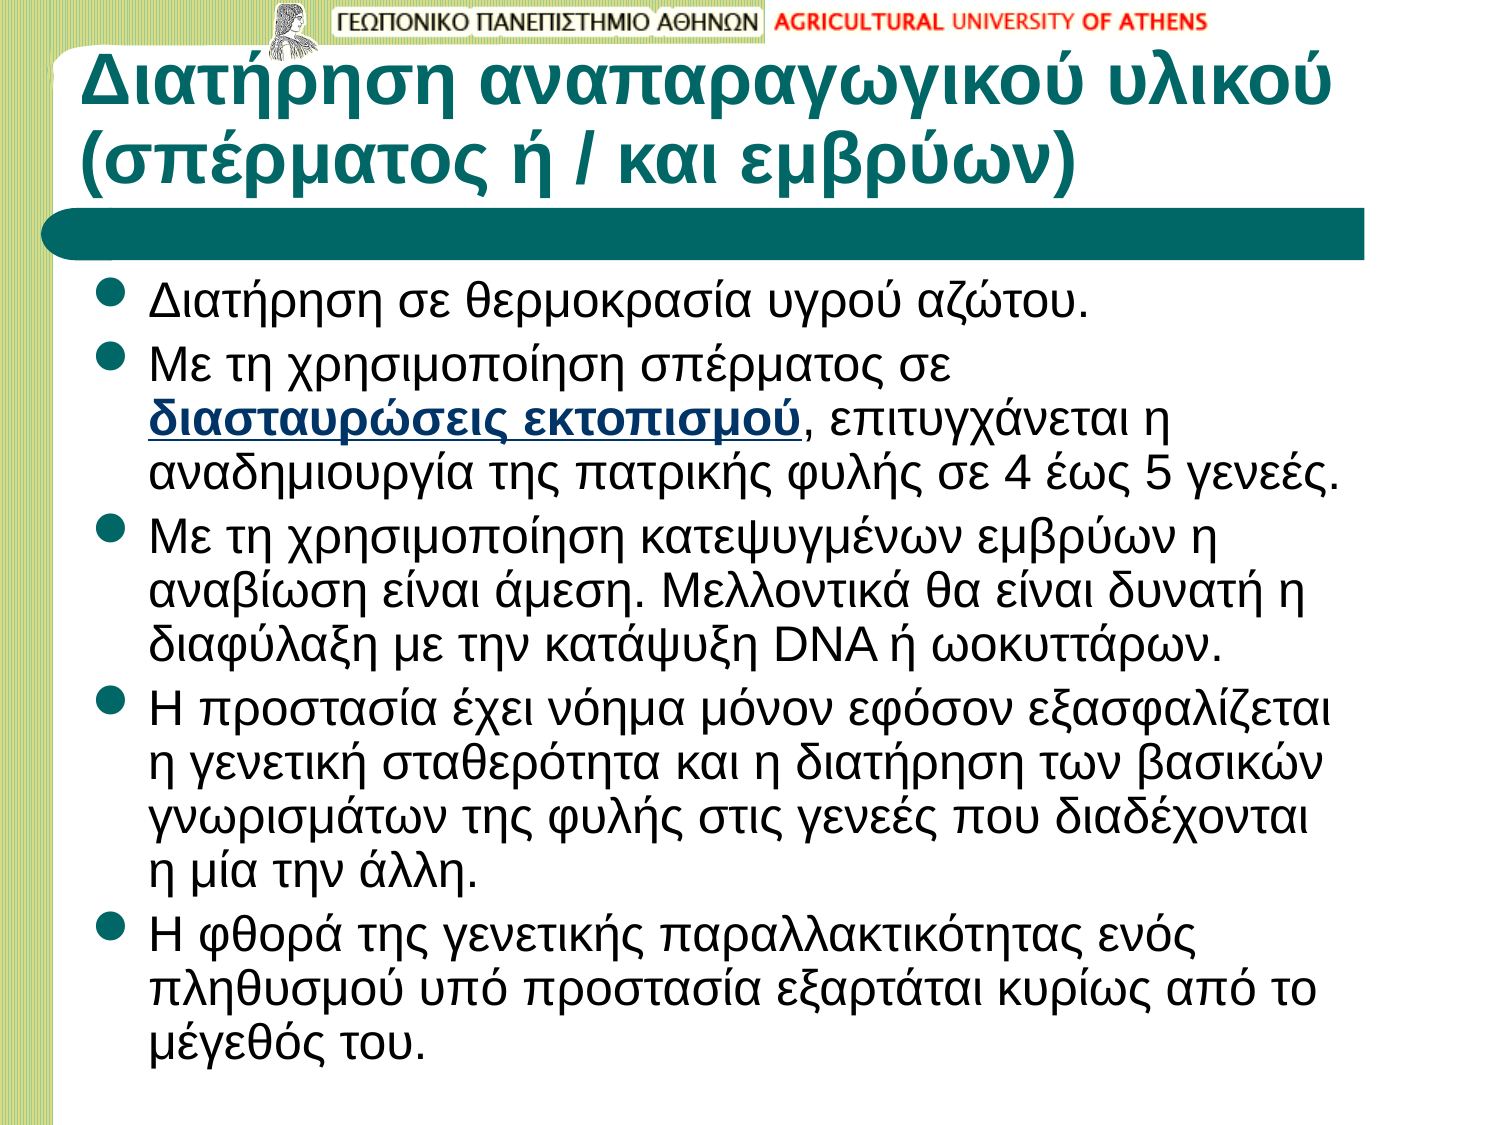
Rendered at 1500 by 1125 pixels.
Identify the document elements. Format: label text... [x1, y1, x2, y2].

picture [269, 0, 1228, 49]
title Διατήρηση αναπαραγωγικού υλικού (σπέρματος ή / και εμβρύων) [64, 49, 1365, 207]
list Διατήρηση σε θερμοκρασία υγρού αζώτου. Με τη χρησιμοποίηση σπέρματος σε διασταυρώσεις εκτοπισμού, επιτυγχάνεται η αναδημιουργία της πατρικής φυλής σε 4 έως 5 γενεές. Με τη χρησιμοποίηση κατεψυγμένων εμβρύων η αναβίωση είναι άμεση. Μελλοντικά θα είναι δυνατή η διαφύλαξη με την κατάψυξη DNA ή ωοκυττάρων. Η προστασία έχει νόημα μόνον εφόσον εξασφαλίζεται η γενετική σταθερότητα και η διατήρηση των βασικών γνωρισμάτων της φυλής στις γενεές που διαδέχονται η μία την άλλη. Η φθορά της γενετικής παραλλακτικότητας ενός πληθυσμού υπό προστασία εξαρτάται κυρίως από το μέγεθός του. [76, 267, 1365, 1083]
